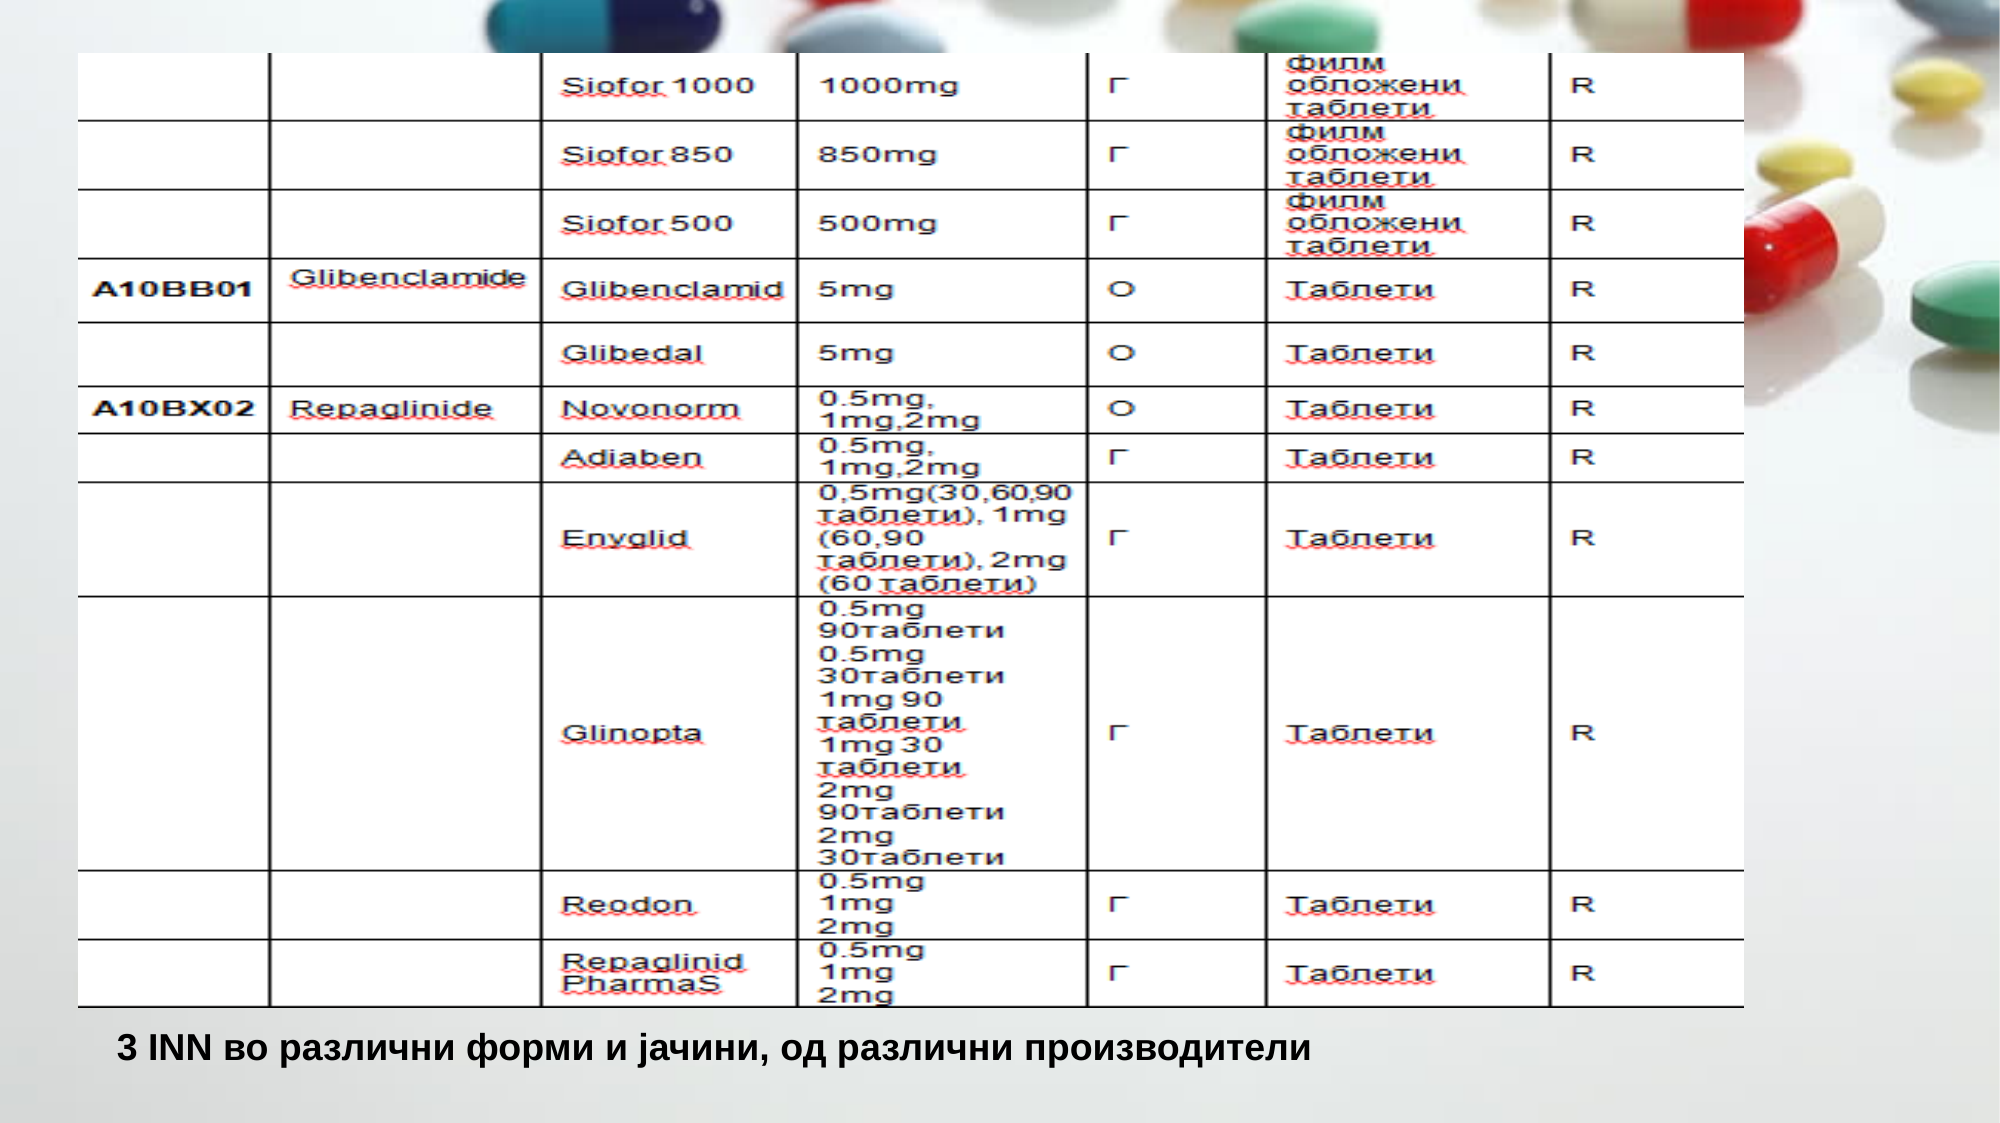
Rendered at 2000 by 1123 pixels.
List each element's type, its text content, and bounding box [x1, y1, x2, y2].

picture [0, 0, 2000, 1123]
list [78, 53, 1745, 1009]
text_box 3 INN во различни форми и јачини, од различни производители [102, 1015, 1744, 1076]
